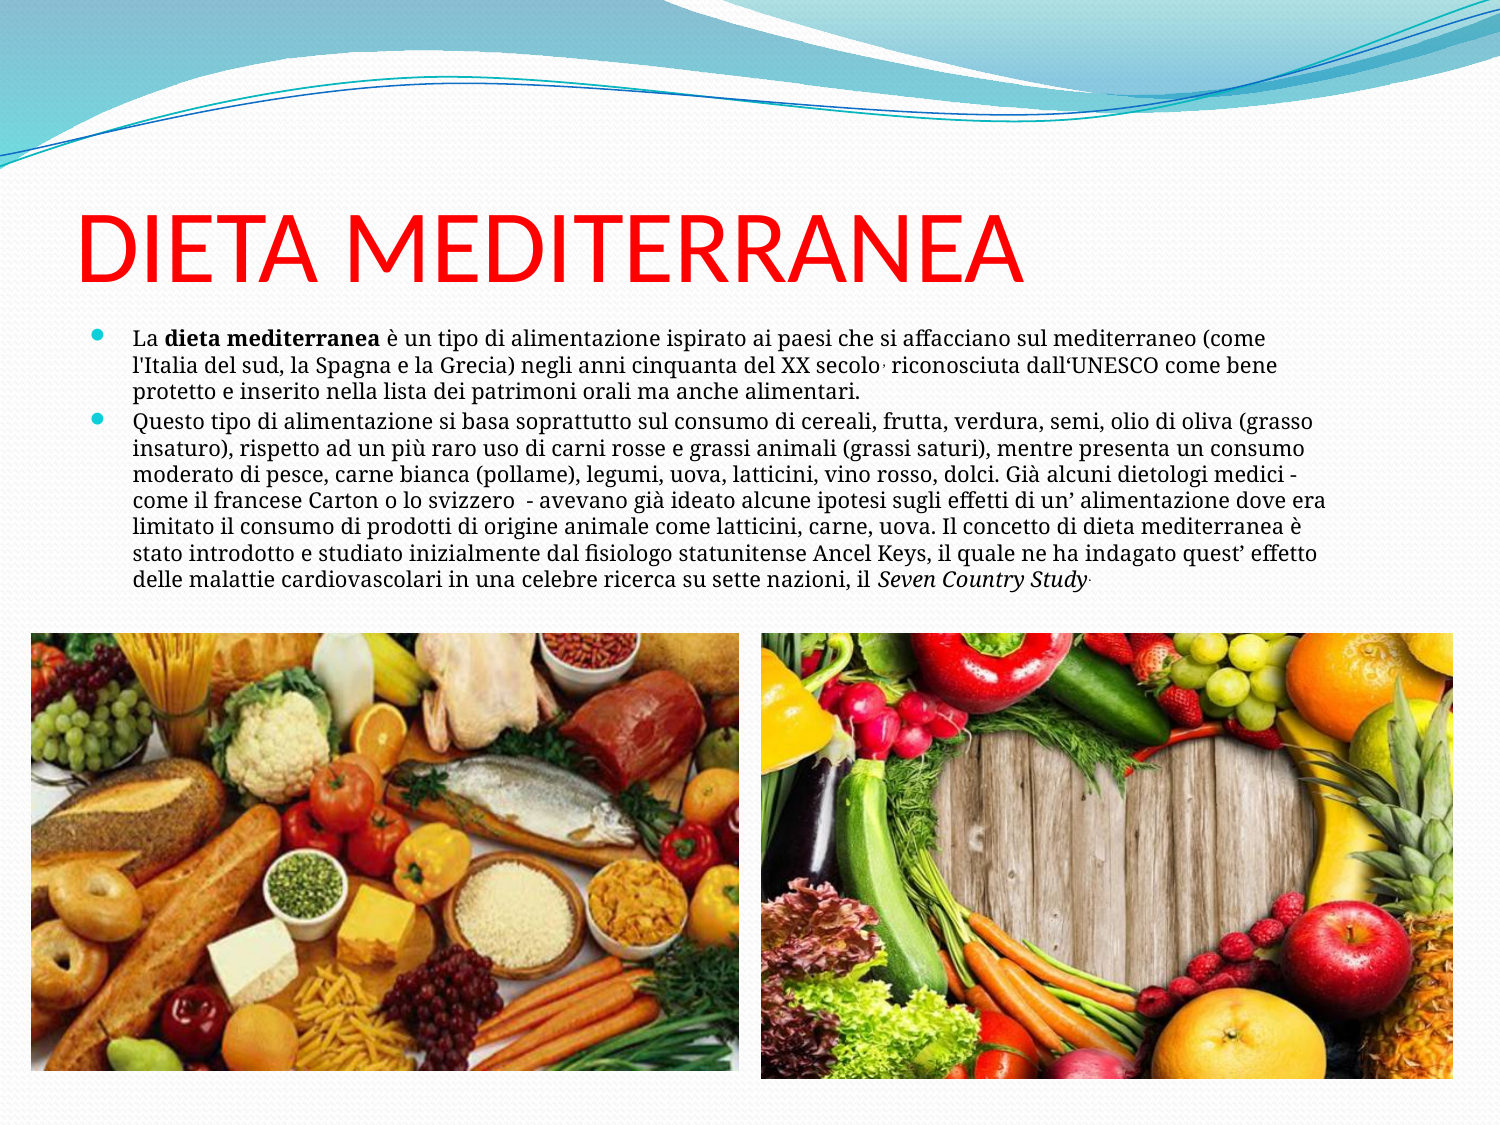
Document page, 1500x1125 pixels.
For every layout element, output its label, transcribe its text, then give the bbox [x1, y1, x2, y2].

list La dieta mediterranea è un tipo di alimentazione ispirato ai paesi che si affacciano sul mediterraneo (come l'Italia del sud, la Spagna e la Grecia) negli anni cinquanta del XX secolo, riconosciuta dall‘UNESCO come bene protetto e inserito nella lista dei patrimoni orali ma anche alimentari. Questo tipo di alimentazione si basa soprattutto sul consumo di cereali, frutta, verdura, semi, olio di oliva (grasso insaturo), rispetto ad un più raro uso di carni rosse e grassi animali (grassi saturi), mentre presenta un consumo moderato di pesce, carne bianca (pollame), legumi, uova, latticini, vino rosso, dolci. Già alcuni dietologi medici - come il francese Carton o lo svizzero - avevano già ideato alcune ipotesi sugli effetti di un’ alimentazione dove era limitato il consumo di prodotti di origine animale come latticini, carne, uova. Il concetto di dieta mediterranea è stato introdotto e studiato inizialmente dal fisiologo statunitense Ancel Keys, il quale ne ha indagato quest’ effetto delle malattie cardiovascolari in una celebre ricerca su sette nazioni, il Seven Country Study. [75, 317, 1353, 622]
picture [31, 633, 739, 1071]
title DIETA MEDITERRANEA [75, 115, 1425, 303]
picture [761, 633, 1453, 1079]
